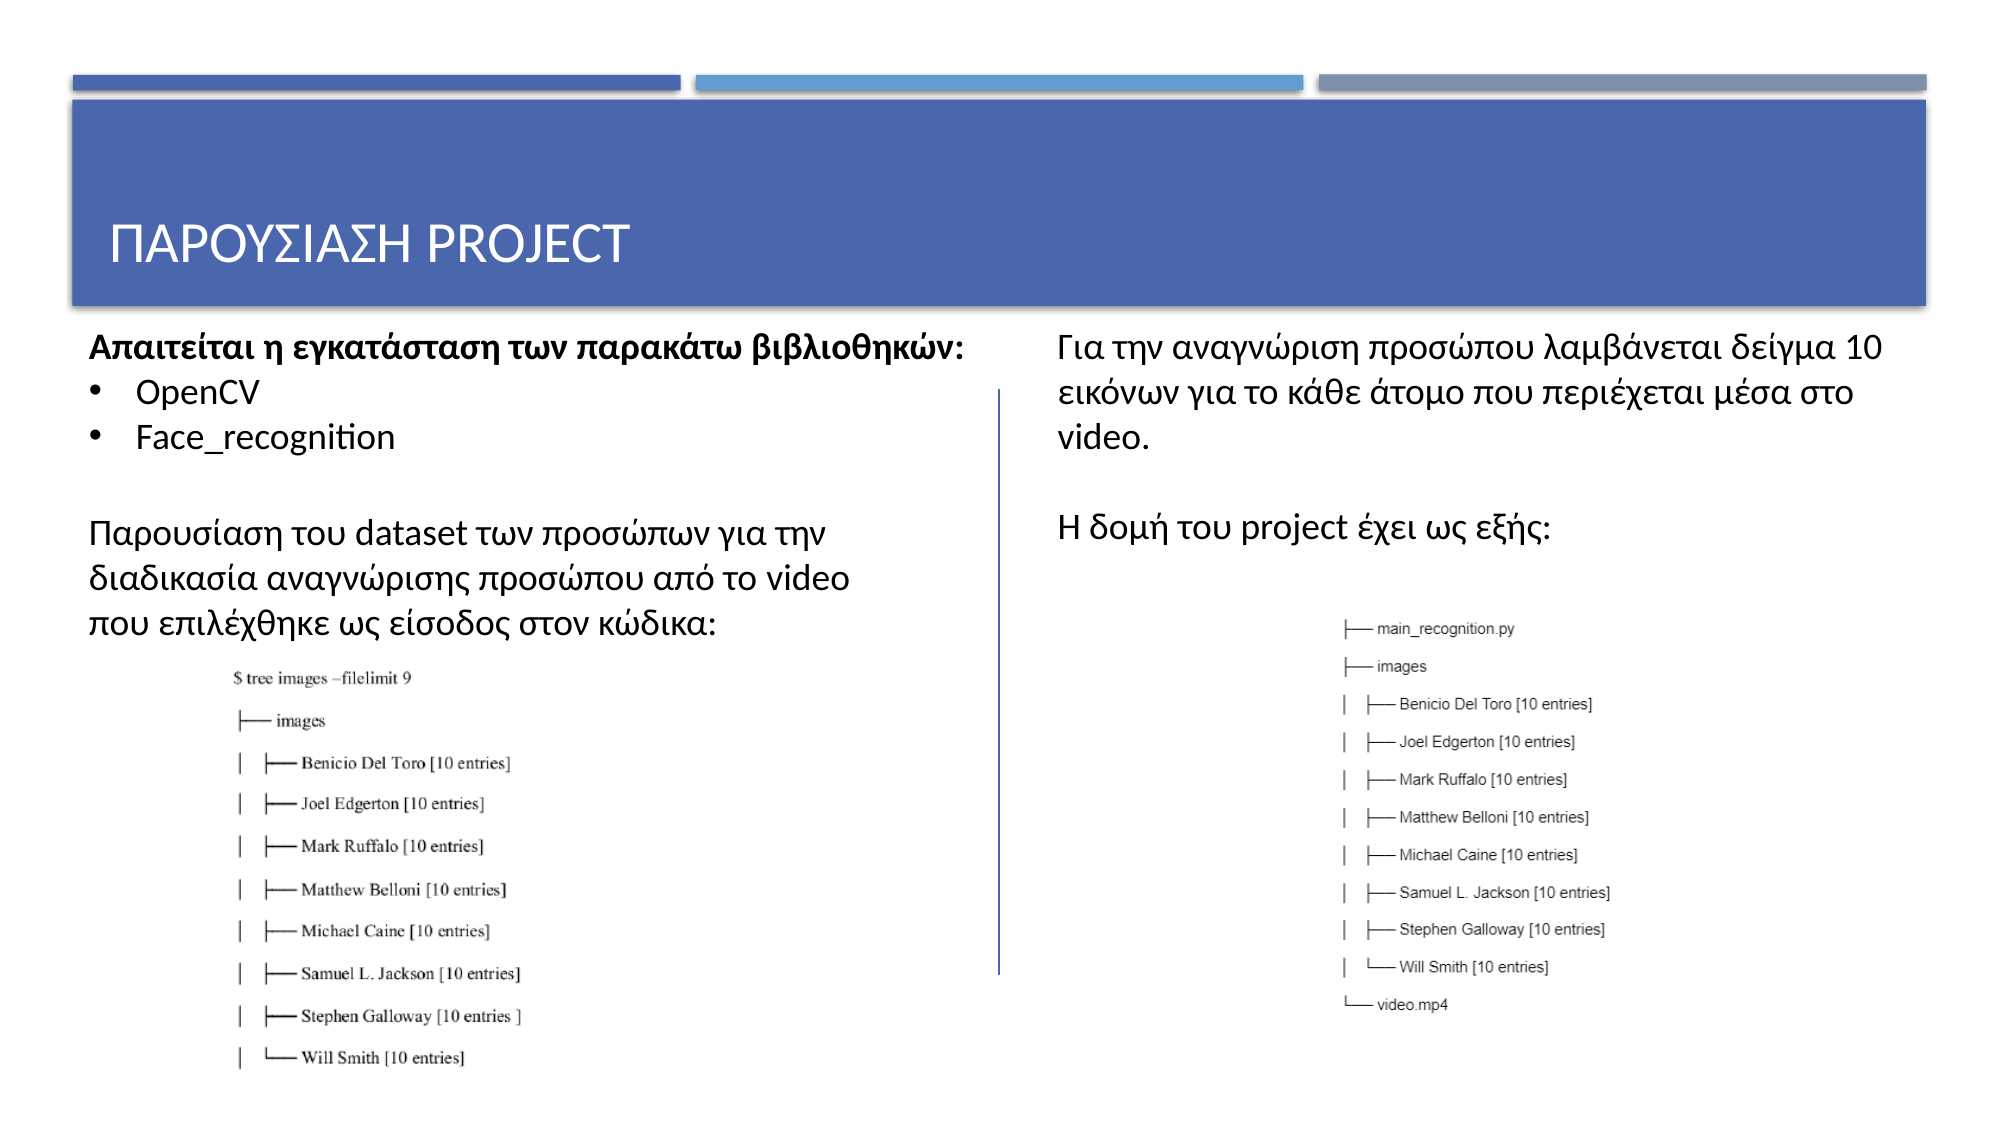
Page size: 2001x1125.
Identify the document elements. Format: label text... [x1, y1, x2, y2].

title Παρουσιαση project [94, 119, 1904, 282]
text_box Για την αναγνώριση προσώπου λαμβάνεται δείγμα 10 εικόνων για το κάθε άτομο που περιέχεται μέσα στο video. Η δομή του project έχει ως εξής: [1042, 314, 1904, 555]
picture [215, 650, 538, 1092]
picture [1315, 589, 1631, 1030]
text_box Aπαιτείται η εγκατάσταση των παρακάτω βιβλιοθηκών: OpenCV Face_recognition [74, 314, 1000, 465]
text_box Παρουσίαση του dataset των προσώπων για την διαδικασία αναγνώρισης προσώπου από το video που επιλέχθηκε ως είσοδος στον κώδικα: [74, 500, 891, 650]
